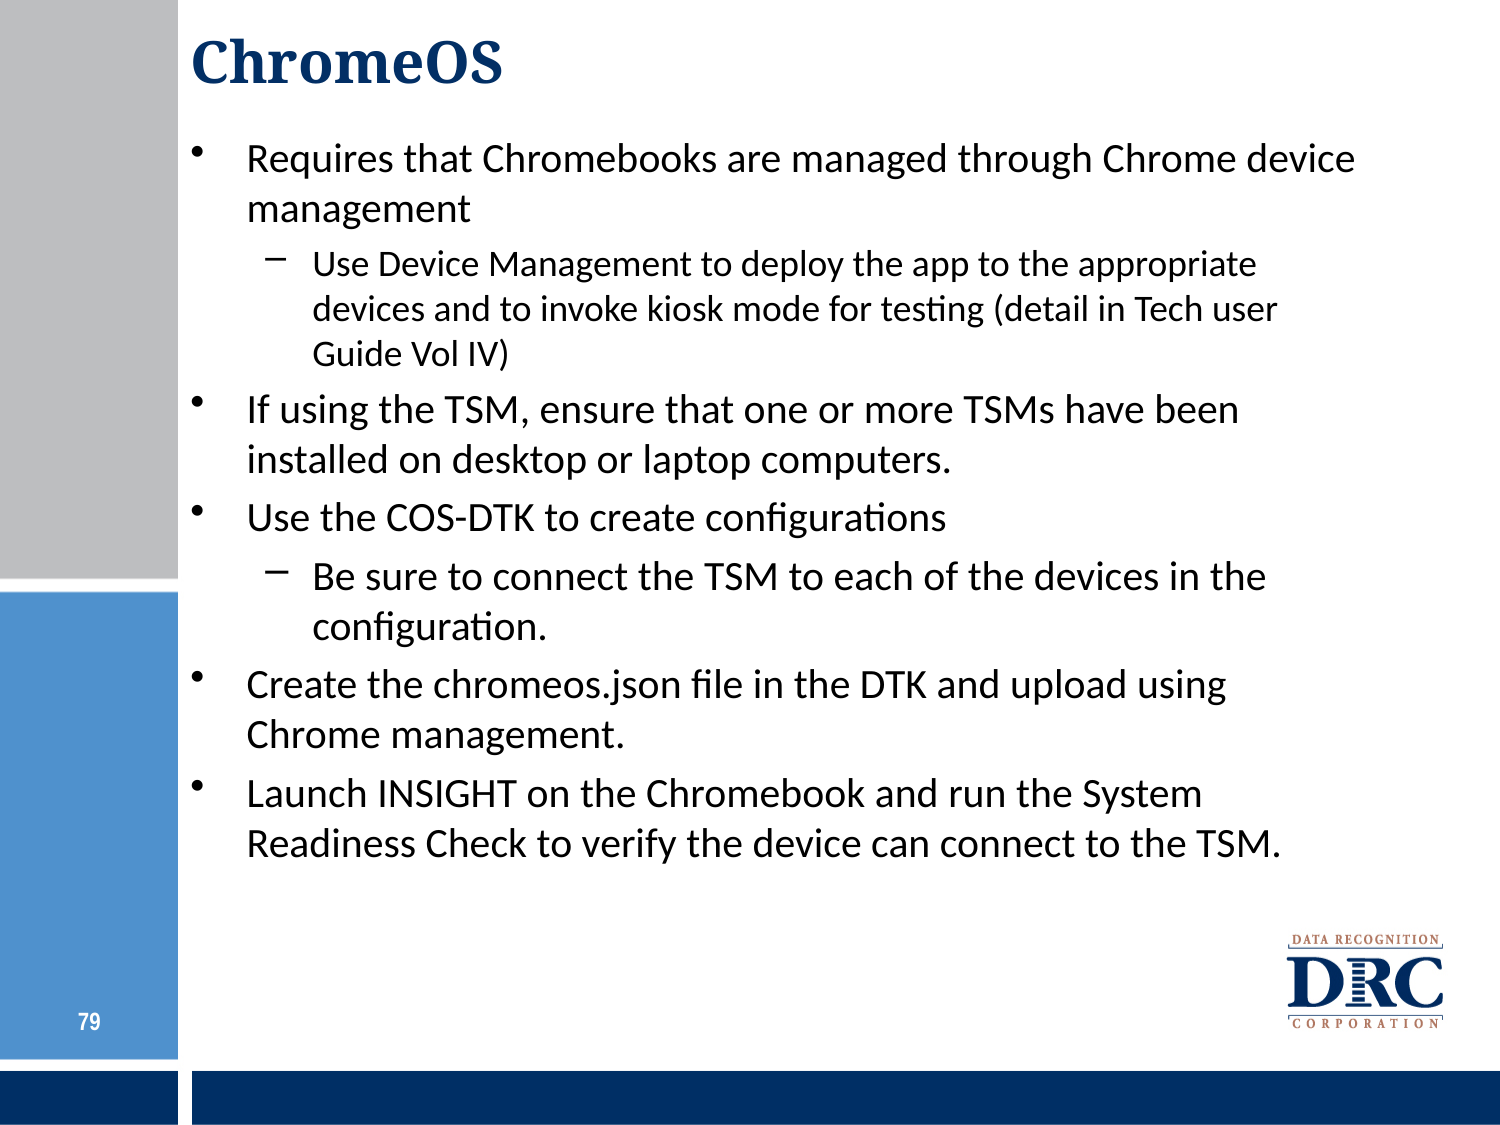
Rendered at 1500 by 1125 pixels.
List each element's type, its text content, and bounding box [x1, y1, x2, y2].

list Requires that Chromebooks are managed through Chrome device management Use Device Management to deploy the app to the appropriate devices and to invoke kiosk mode for testing (detail in Tech user Guide Vol IV) If using the TSM, ensure that one or more TSMs have been installed on desktop or laptop computers. Use the COS-DTK to create configurations Be sure to connect the TSM to each of the devices in the configuration. Create the chromeos.json file in the DTK and upload using Chrome management. Launch INSIGHT on the Chromebook and run the System Readiness Check to verify the device can connect to the TSM. [175, 123, 1382, 866]
text_box ChromeOS [175, 17, 1375, 206]
slide_number 79 [35, 998, 144, 1043]
picture [0, 0, 1500, 1125]
